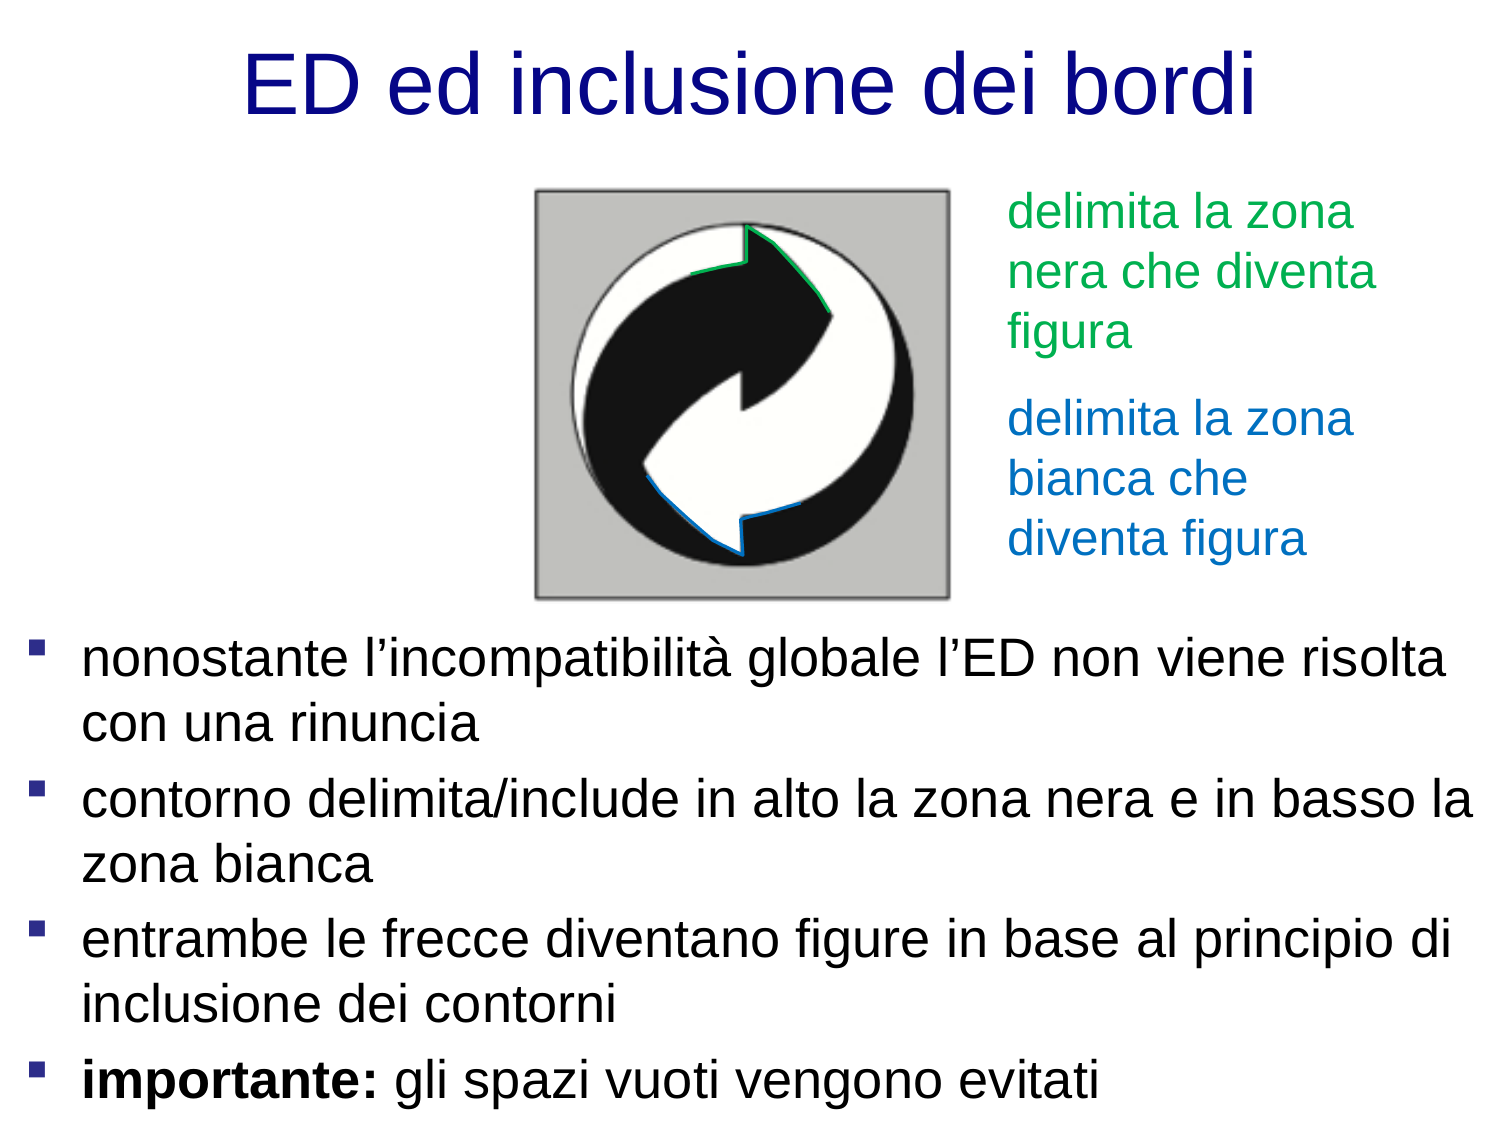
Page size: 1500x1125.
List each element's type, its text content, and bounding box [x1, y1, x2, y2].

text_box nonostante l’incompatibilità globale l’ED non viene risolta con una rinuncia contorno delimita/include in alto la zona nera e in basso la zona bianca entrambe le frecce diventano figure in base al principio di inclusione dei contorni importante: gli spazi vuoti vengono evitati [9, 614, 1500, 1125]
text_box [649, 378, 1409, 575]
text_box [188, 398, 1304, 606]
text_box ED ed inclusione dei bordi [0, 19, 1500, 140]
picture [527, 184, 965, 604]
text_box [690, 171, 1410, 369]
